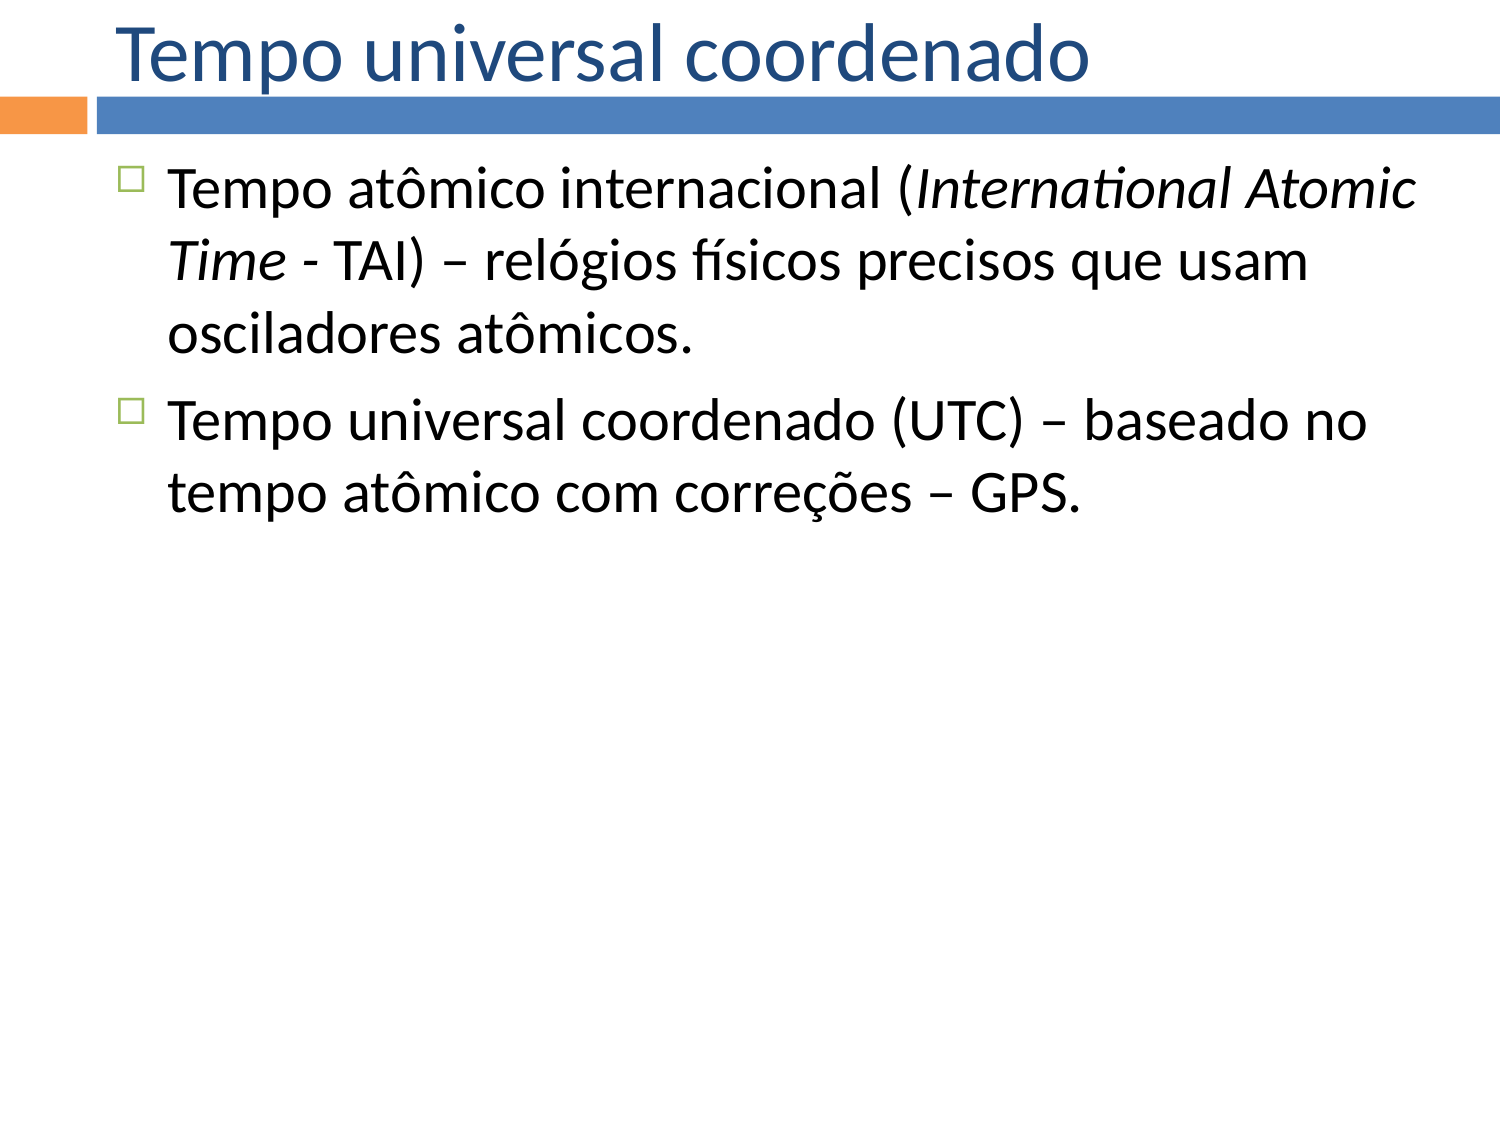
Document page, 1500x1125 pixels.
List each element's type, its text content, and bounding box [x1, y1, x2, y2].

text_box Tempo universal coordenado [100, 0, 1438, 102]
text_box Tempo atômico internacional (International Atomic Time - TAI) – relógios físicos precisos que usam osciladores atômicos. Tempo universal coordenado (UTC) – baseado no tempo atômico com correções – GPS. [100, 140, 1438, 1043]
